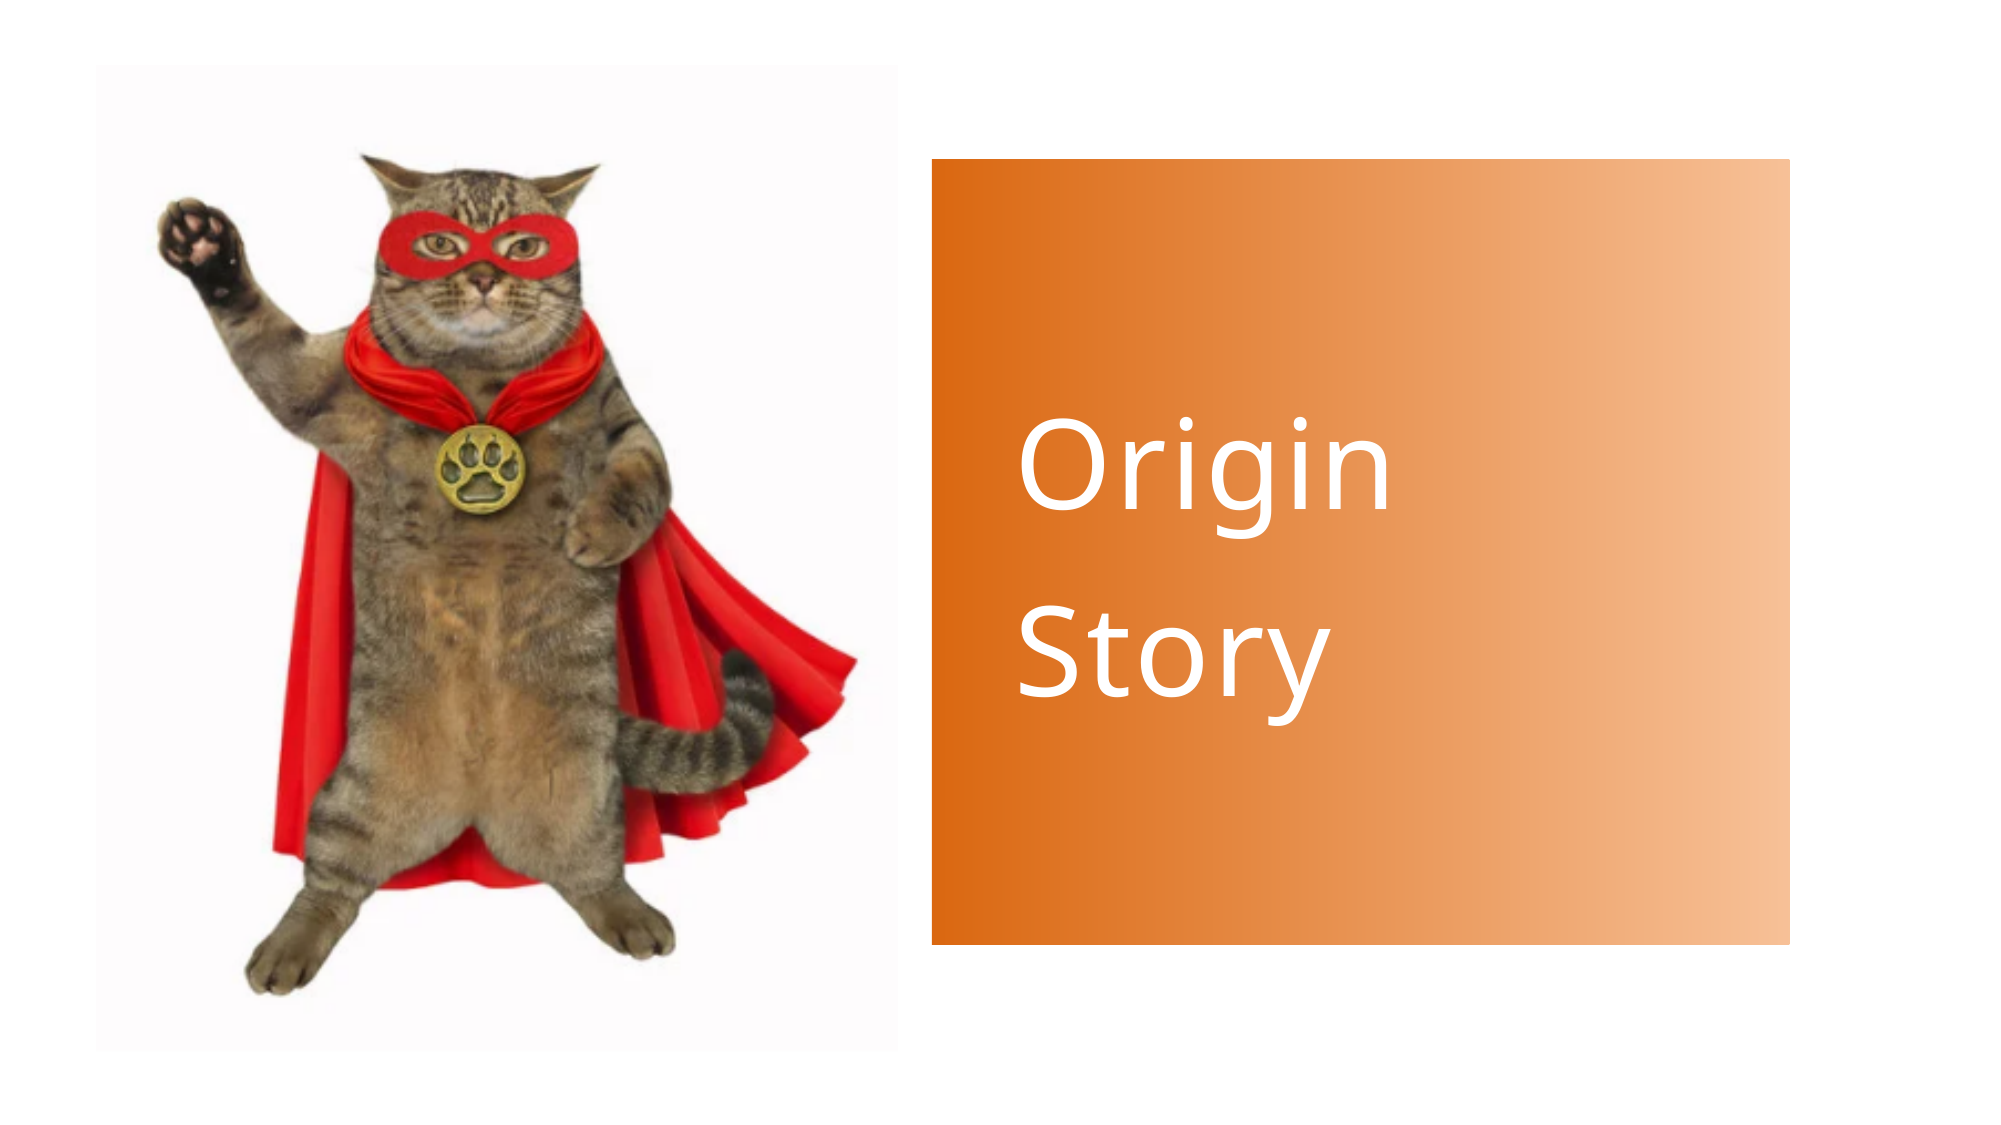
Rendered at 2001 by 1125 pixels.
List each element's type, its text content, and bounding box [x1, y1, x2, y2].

subtitle Origin Story [999, 264, 1730, 805]
picture [96, 65, 898, 1060]
